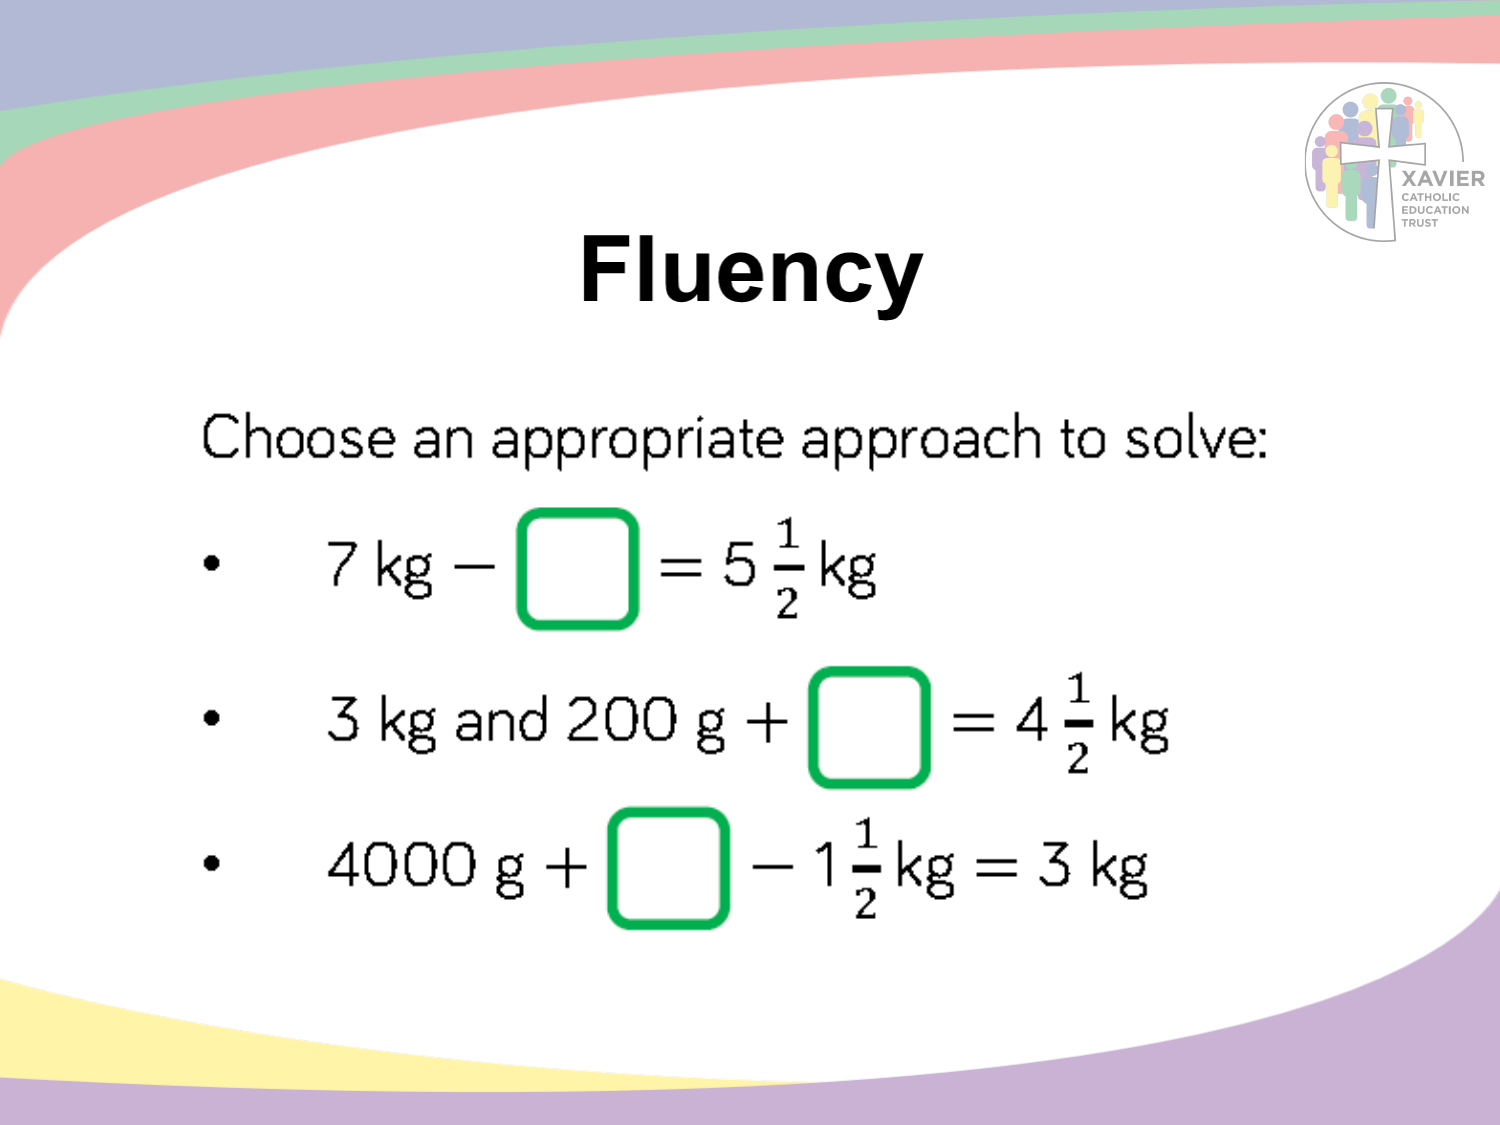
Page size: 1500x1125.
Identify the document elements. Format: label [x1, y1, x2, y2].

picture [170, 184, 1329, 984]
